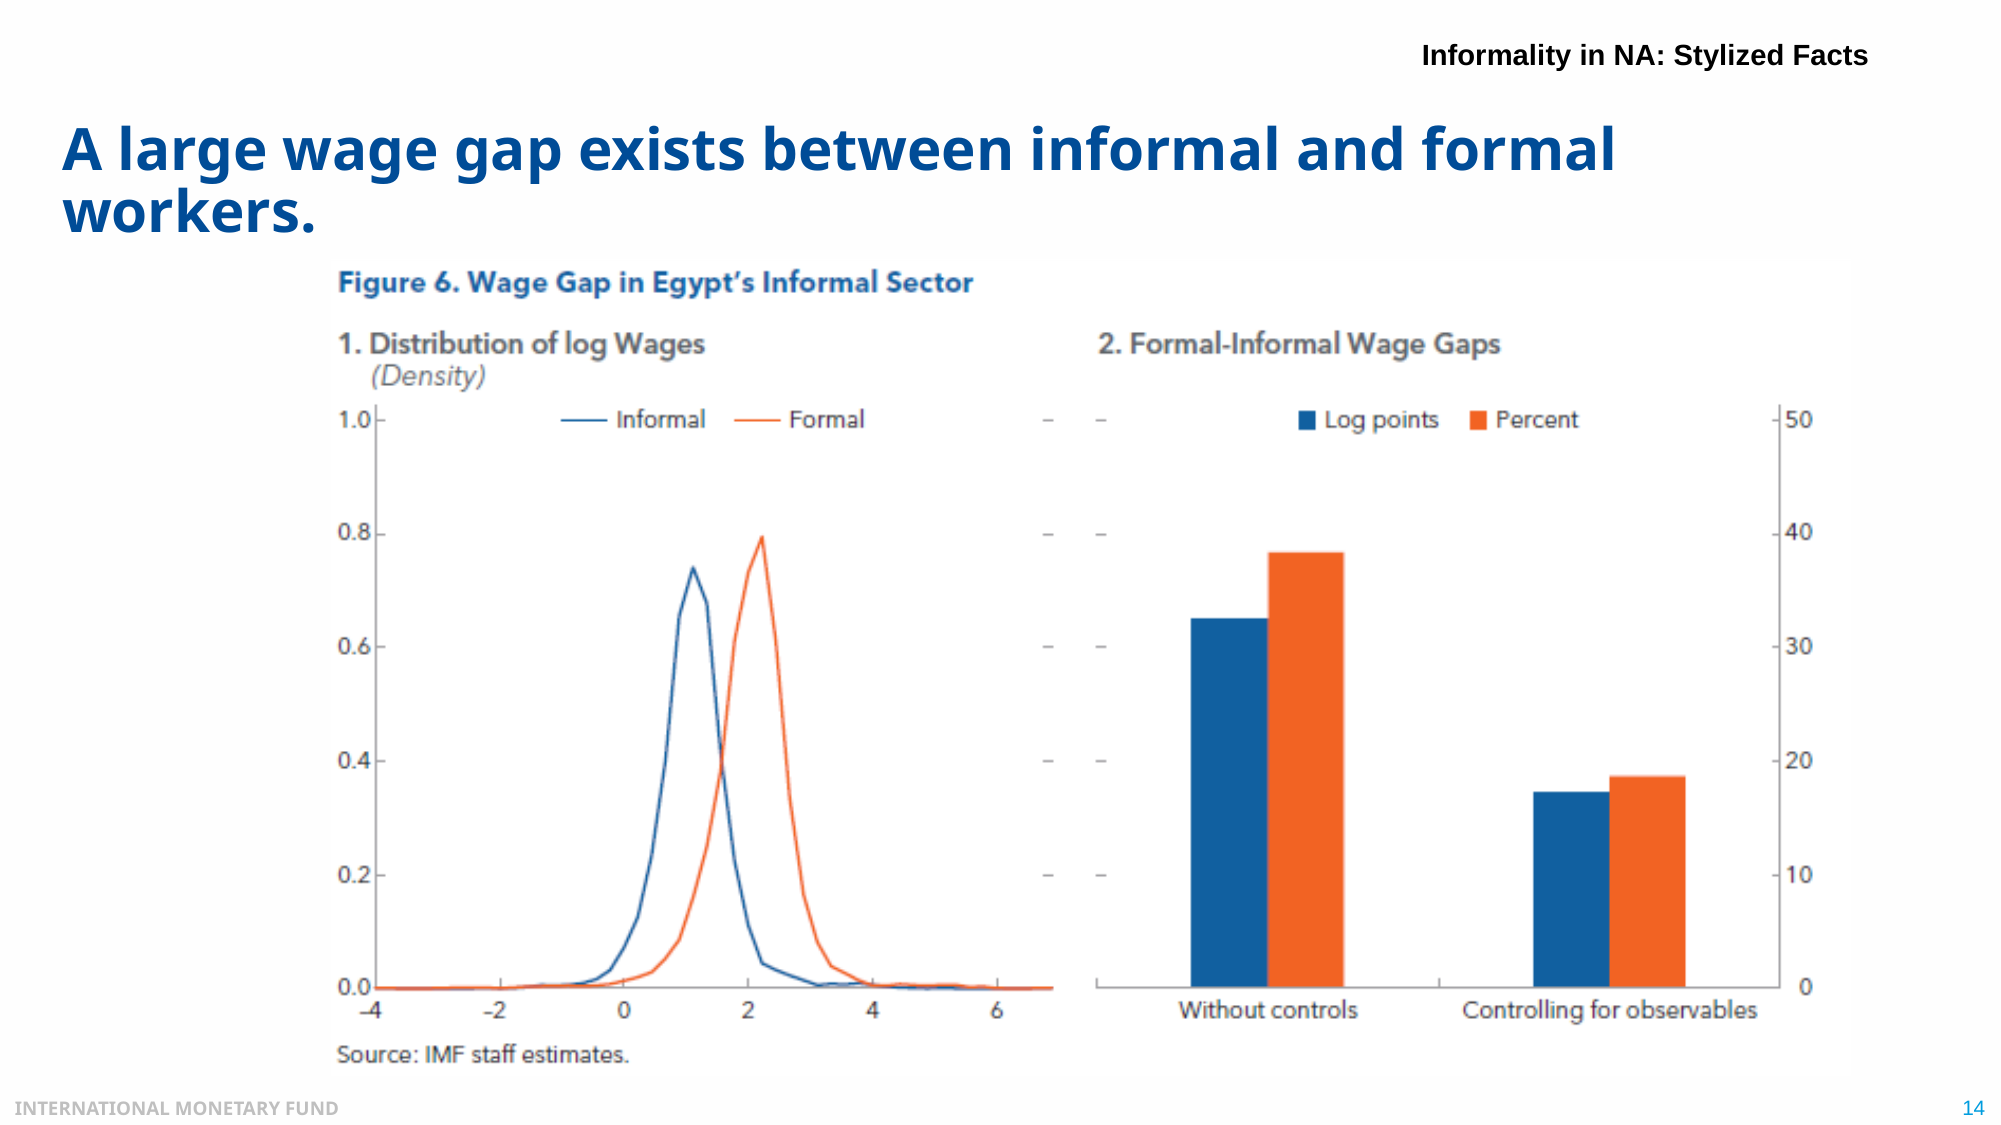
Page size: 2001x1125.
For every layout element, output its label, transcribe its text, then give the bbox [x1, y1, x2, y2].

picture [330, 259, 1851, 1076]
title A large wage gap exists between informal and formal workers. [62, 105, 1798, 260]
text_box Informality in NA: Stylized Facts [1407, 28, 1988, 79]
